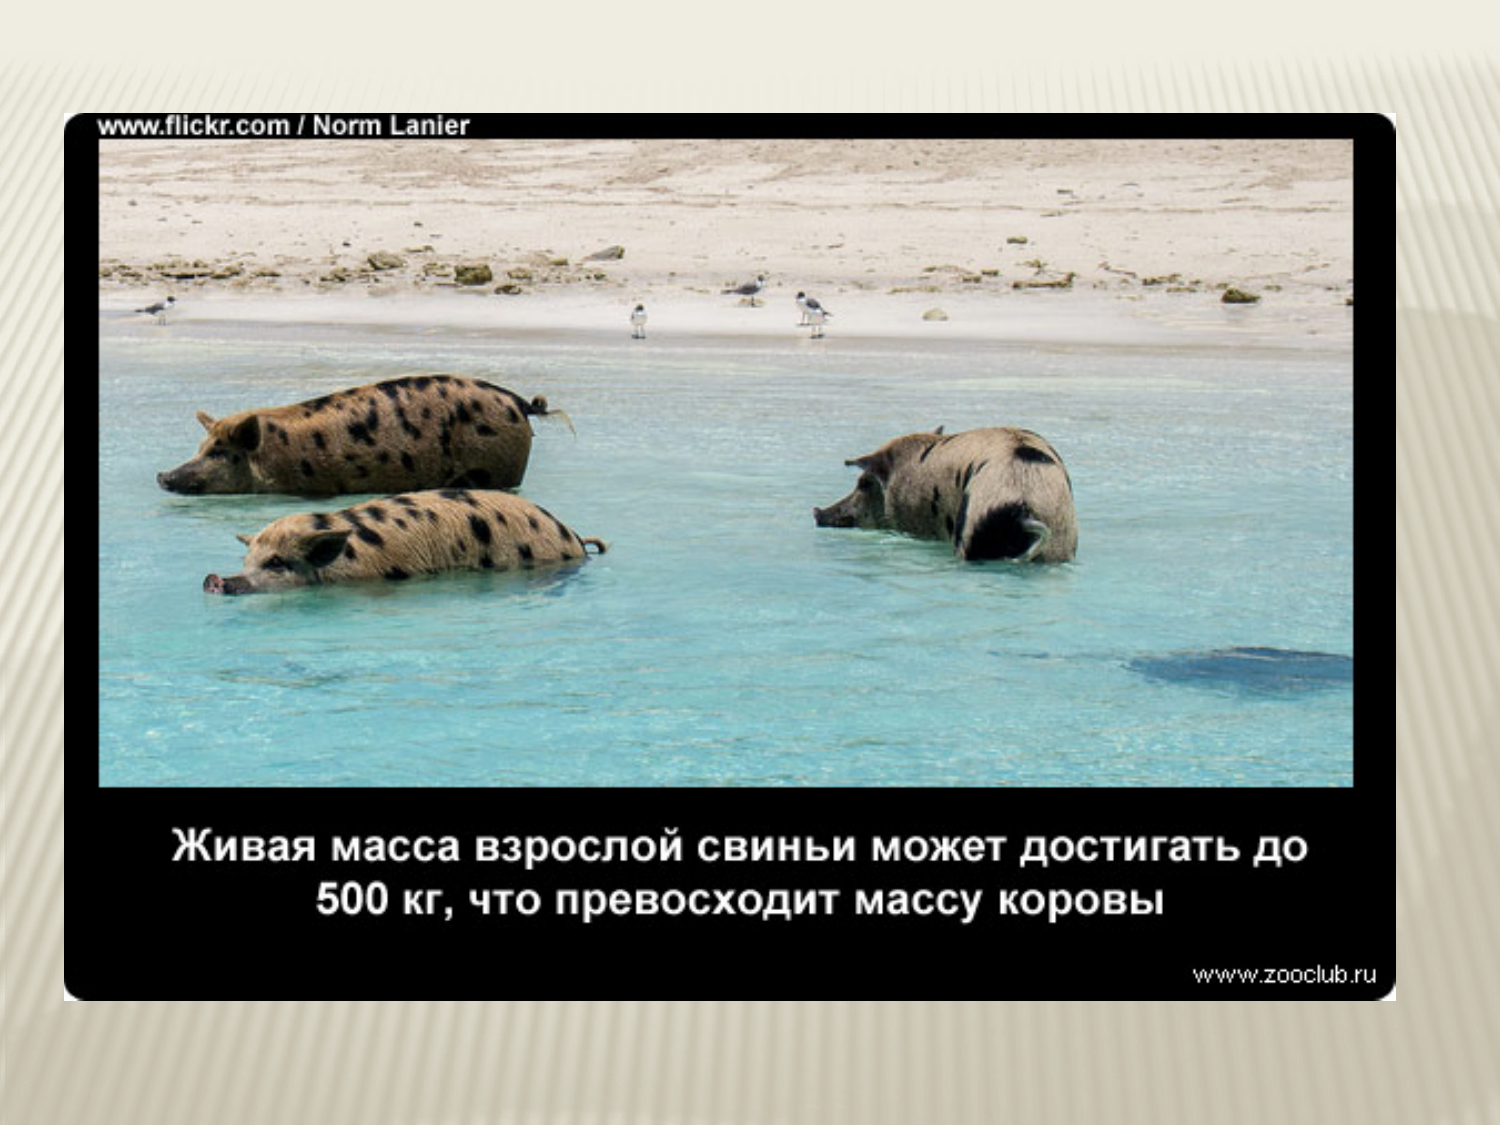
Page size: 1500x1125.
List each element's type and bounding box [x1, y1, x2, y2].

picture [64, 113, 1397, 1002]
